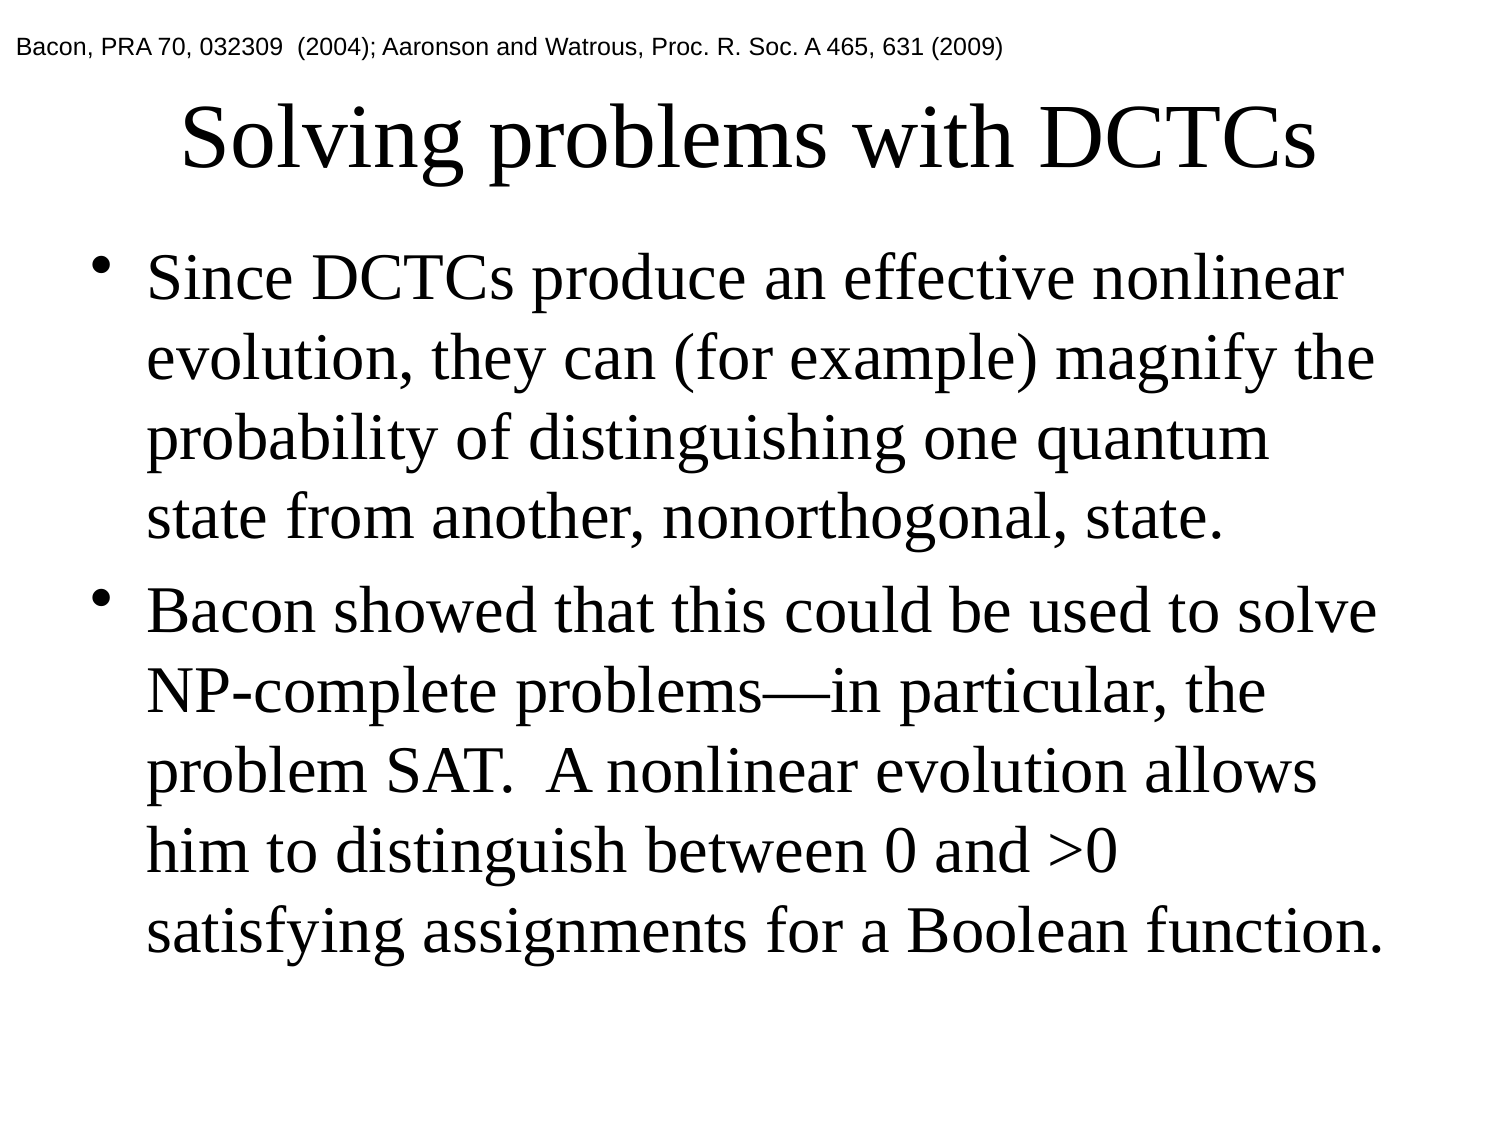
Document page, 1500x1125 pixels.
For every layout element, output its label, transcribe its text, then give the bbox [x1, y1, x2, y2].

text_box Bacon, PRA 70, 032309 (2004); Aaronson and Watrous, Proc. R. Soc. A 465, 631 (2009) [1, 23, 1022, 69]
title Solving problems with DCTCs [112, 37, 1388, 224]
list Since DCTCs produce an effective nonlinear evolution, they can (for example) magnify the probability of distinguishing one quantum state from another, nonorthogonal, state. Bacon showed that this could be used to solve NP-complete problems—in particular, the problem SAT. A nonlinear evolution allows him to distinguish between 0 and >0 satisfying assignments for a Boolean function. [75, 224, 1413, 1063]
